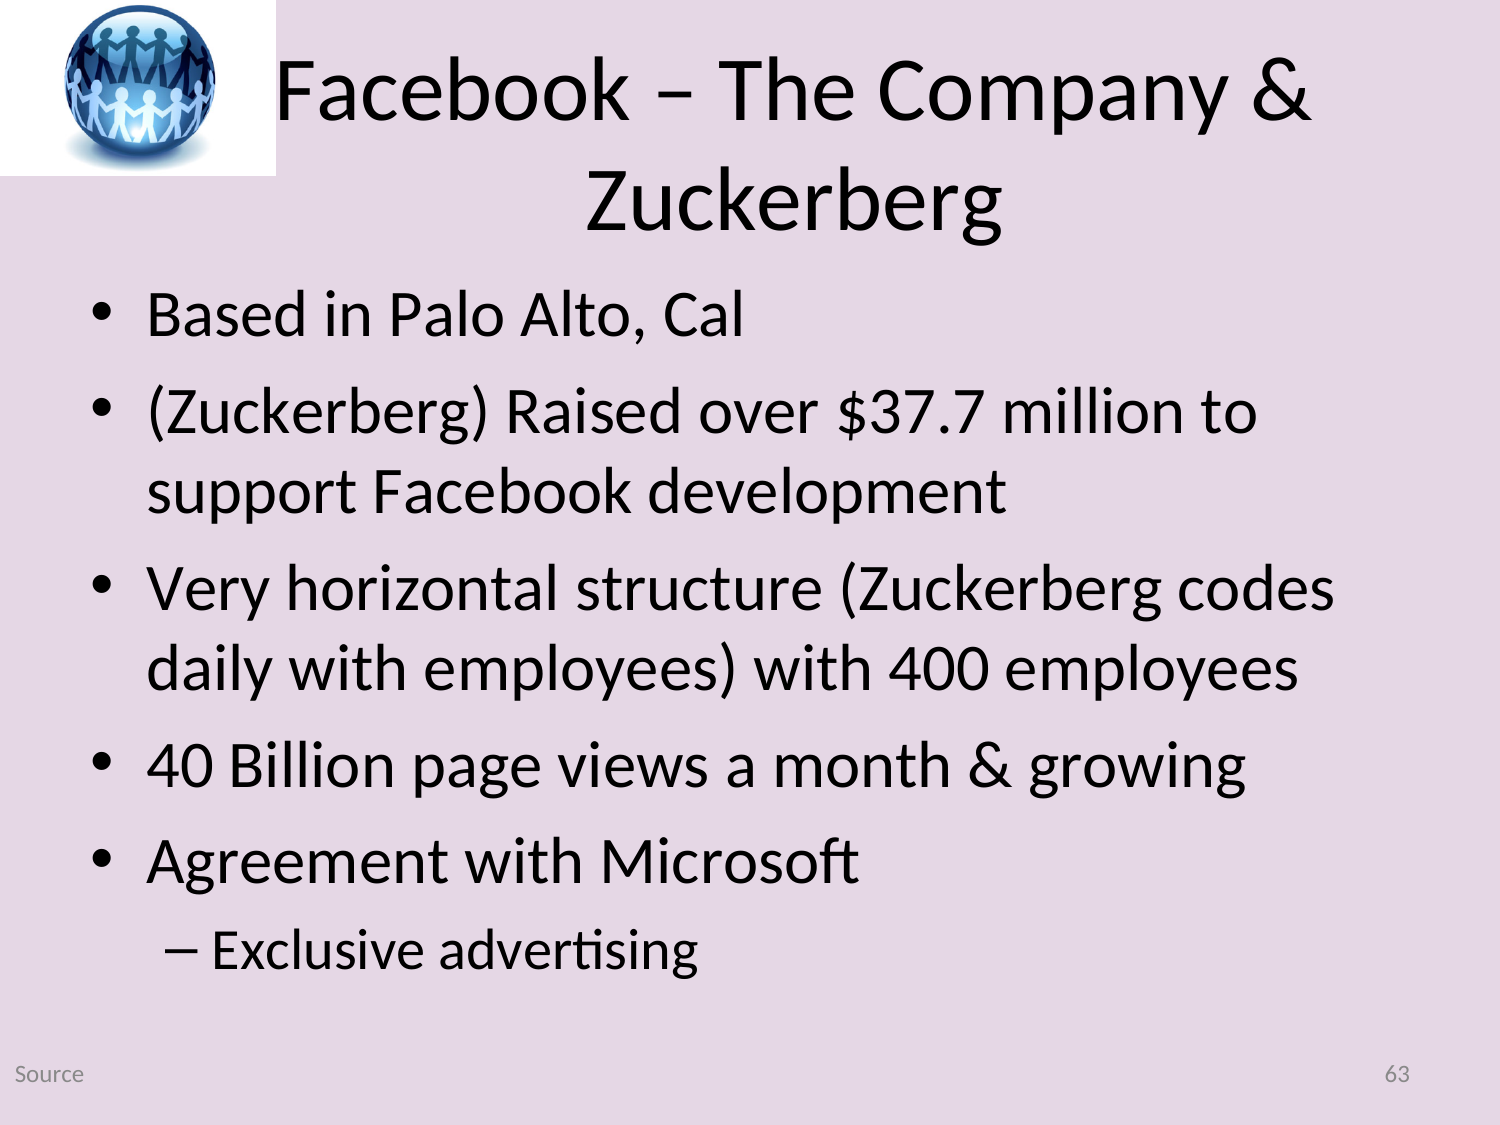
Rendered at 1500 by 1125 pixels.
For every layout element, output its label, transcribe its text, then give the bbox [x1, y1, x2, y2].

picture [0, 0, 276, 176]
text_box <number> [1074, 1042, 1425, 1103]
text_box Based in Palo Alto, Cal (Zuckerberg) Raised over $37.7 million to support Facebook development Very horizontal structure (Zuckerberg codes daily with employees) with 400 employees 40 Billion page views a month & growing Agreement with Microsoft Exclusive advertising [74, 262, 1425, 1005]
title Facebook – The Company & Zuckerberg [164, 45, 1425, 233]
text_box Source [0, 1042, 475, 1103]
